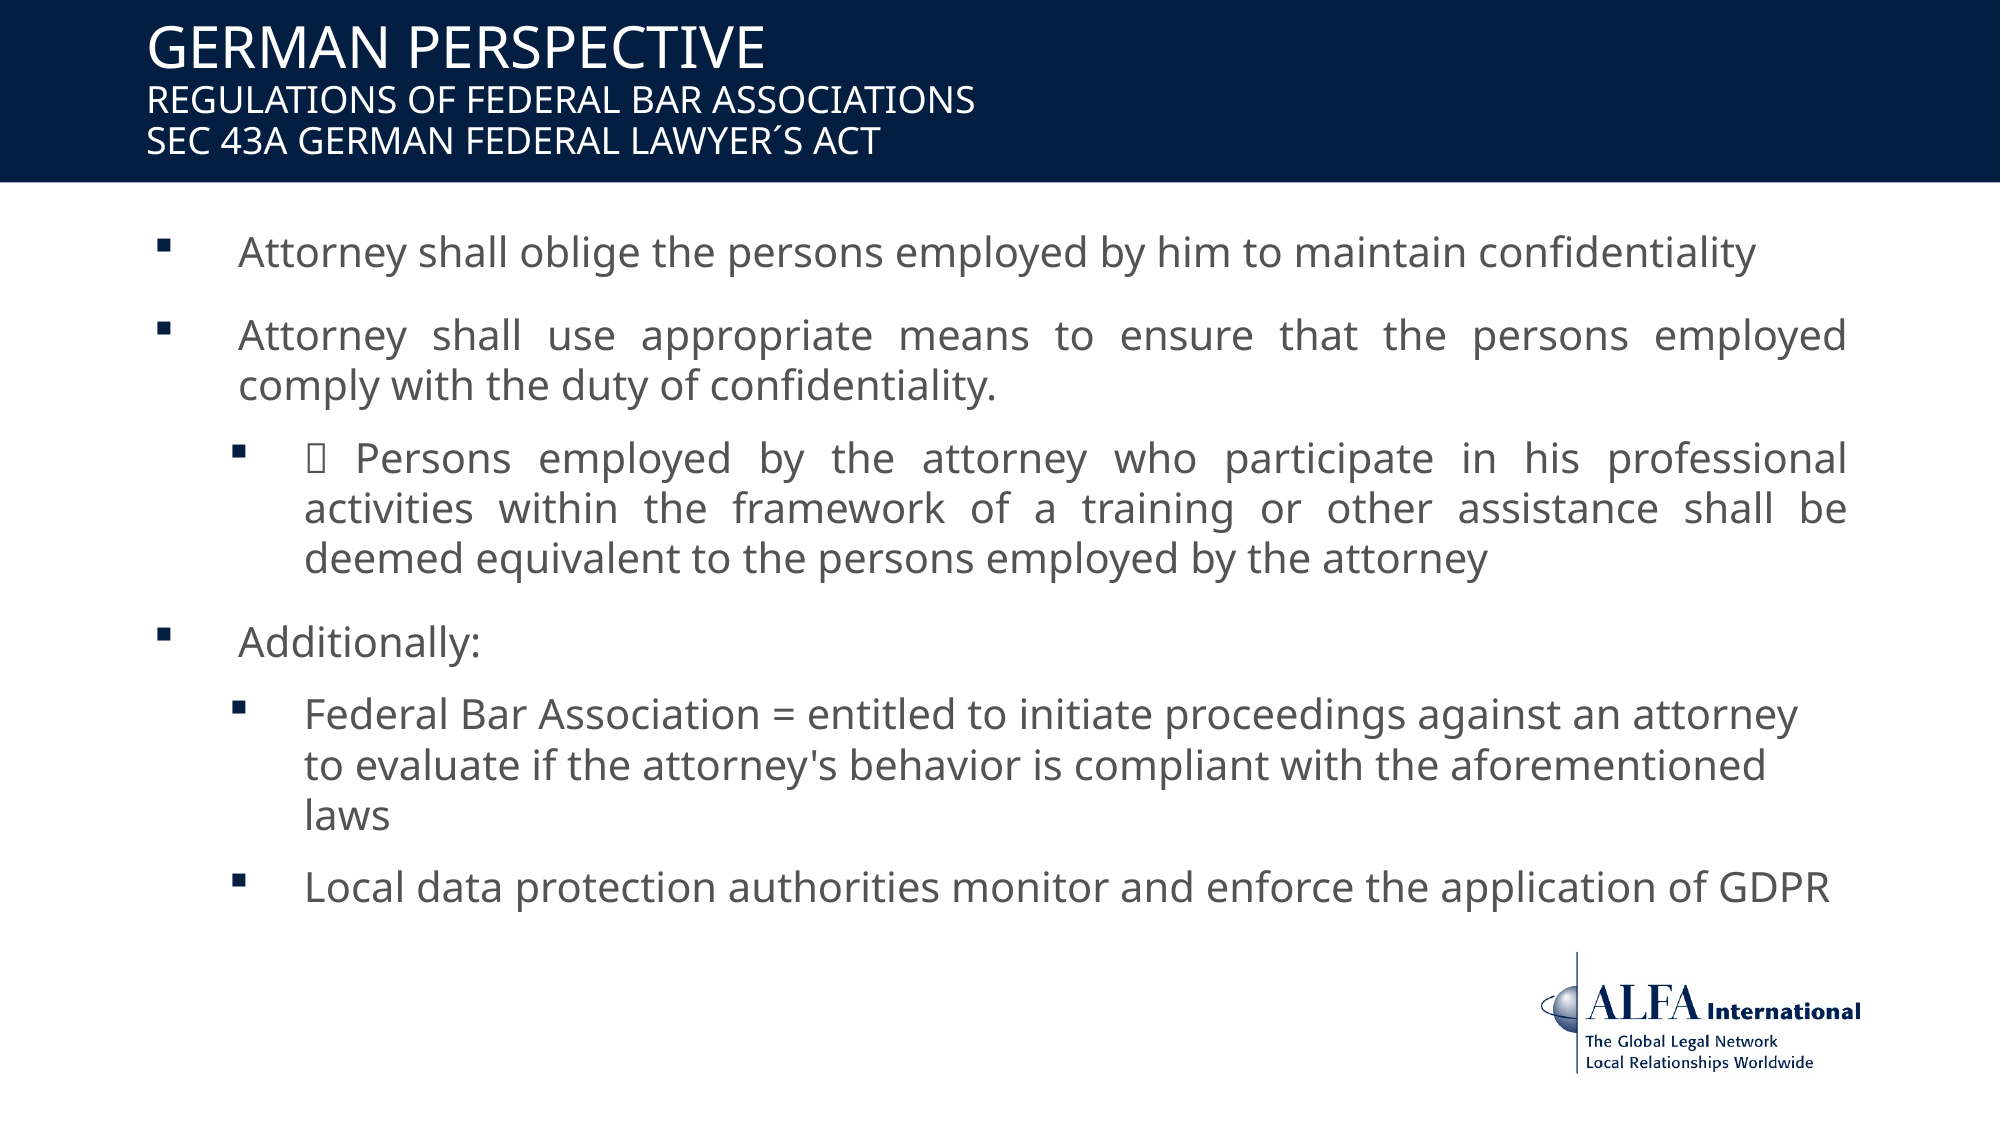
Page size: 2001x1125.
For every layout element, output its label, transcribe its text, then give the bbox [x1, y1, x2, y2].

list Attorney shall oblige the persons employed by him to maintain confidentiality Attorney shall use appropriate means to ensure that the persons employed comply with the duty of confidentiality.  Persons employed by the attorney who participate in his professional activities within the framework of a training or other assistance shall be deemed equivalent to the persons employed by the attorney Additionally: Federal Bar Association = entitled to initiate proceedings against an attorney to evaluate if the attorney's behavior is compliant with the aforementioned laws Local data protection authorities monitor and enforce the application of GDPR [138, 218, 1864, 932]
picture [1533, 945, 1868, 1080]
title German Perspective Regulations of Federal Bar Associations SEC 43a German Federal Lawyer´s Act [130, 0, 2000, 182]
